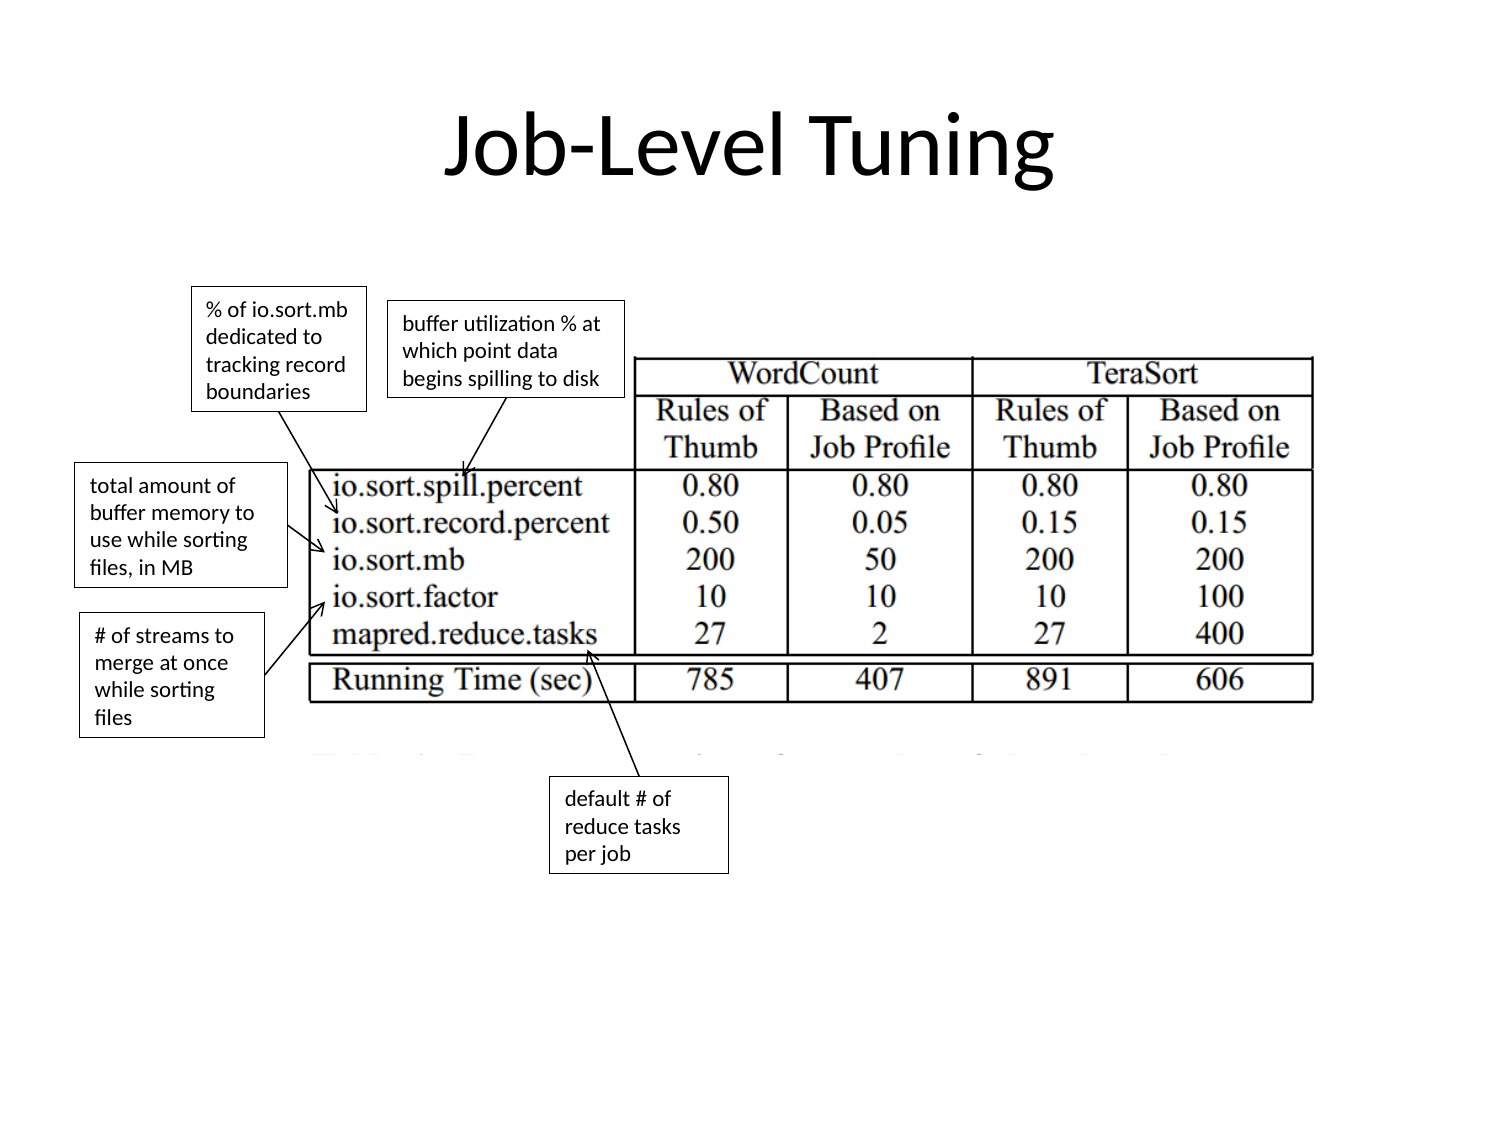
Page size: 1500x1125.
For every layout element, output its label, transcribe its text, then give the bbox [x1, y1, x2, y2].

text_box # of streams to merge at once while sorting files [79, 612, 265, 738]
picture [299, 349, 1326, 756]
text_box default # of reduce tasks per job [549, 776, 729, 874]
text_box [587, 649, 640, 777]
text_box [278, 412, 338, 515]
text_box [264, 601, 326, 677]
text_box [287, 525, 326, 553]
title Job-Level Tuning [75, 45, 1425, 233]
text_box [462, 399, 507, 477]
text_box total amount of buffer memory to use while sorting files, in MB [74, 462, 288, 588]
text_box % of io.sort.mb dedicated to tracking record boundaries [191, 286, 367, 412]
text_box buffer utilization % at which point data begins spilling to disk [387, 300, 625, 348]
